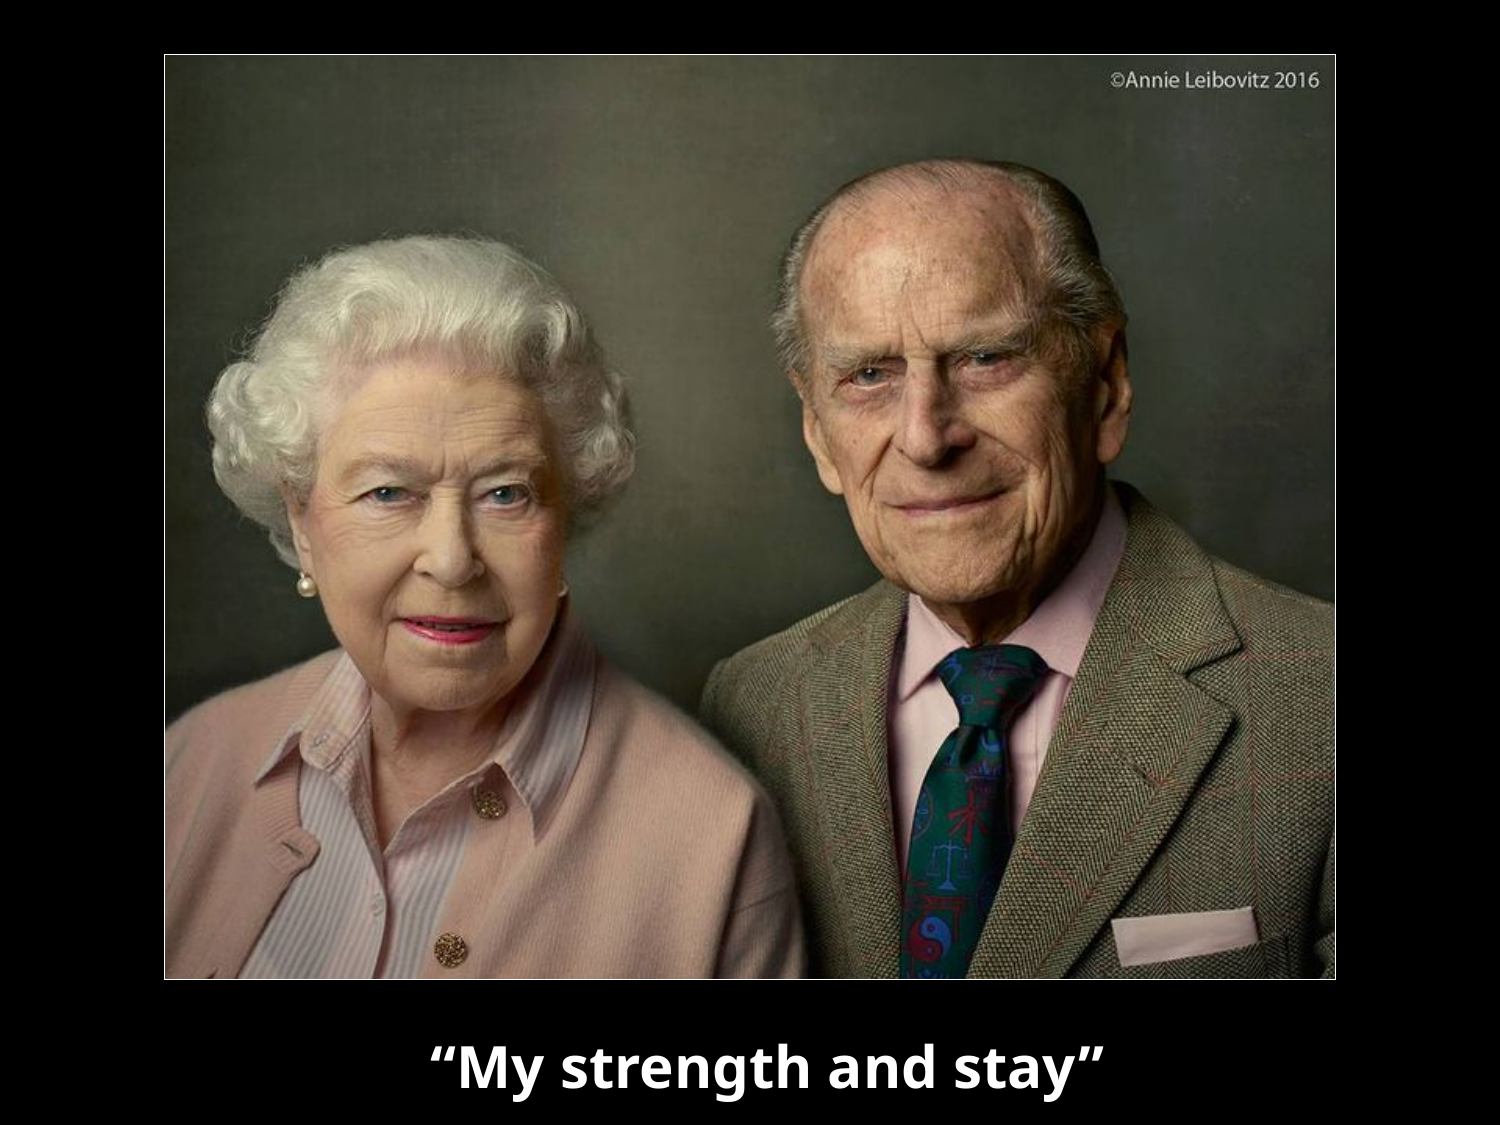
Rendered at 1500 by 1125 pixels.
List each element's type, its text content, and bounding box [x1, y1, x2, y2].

text_box “My strength and stay” [64, 1023, 1471, 1108]
picture [163, 54, 1337, 980]
